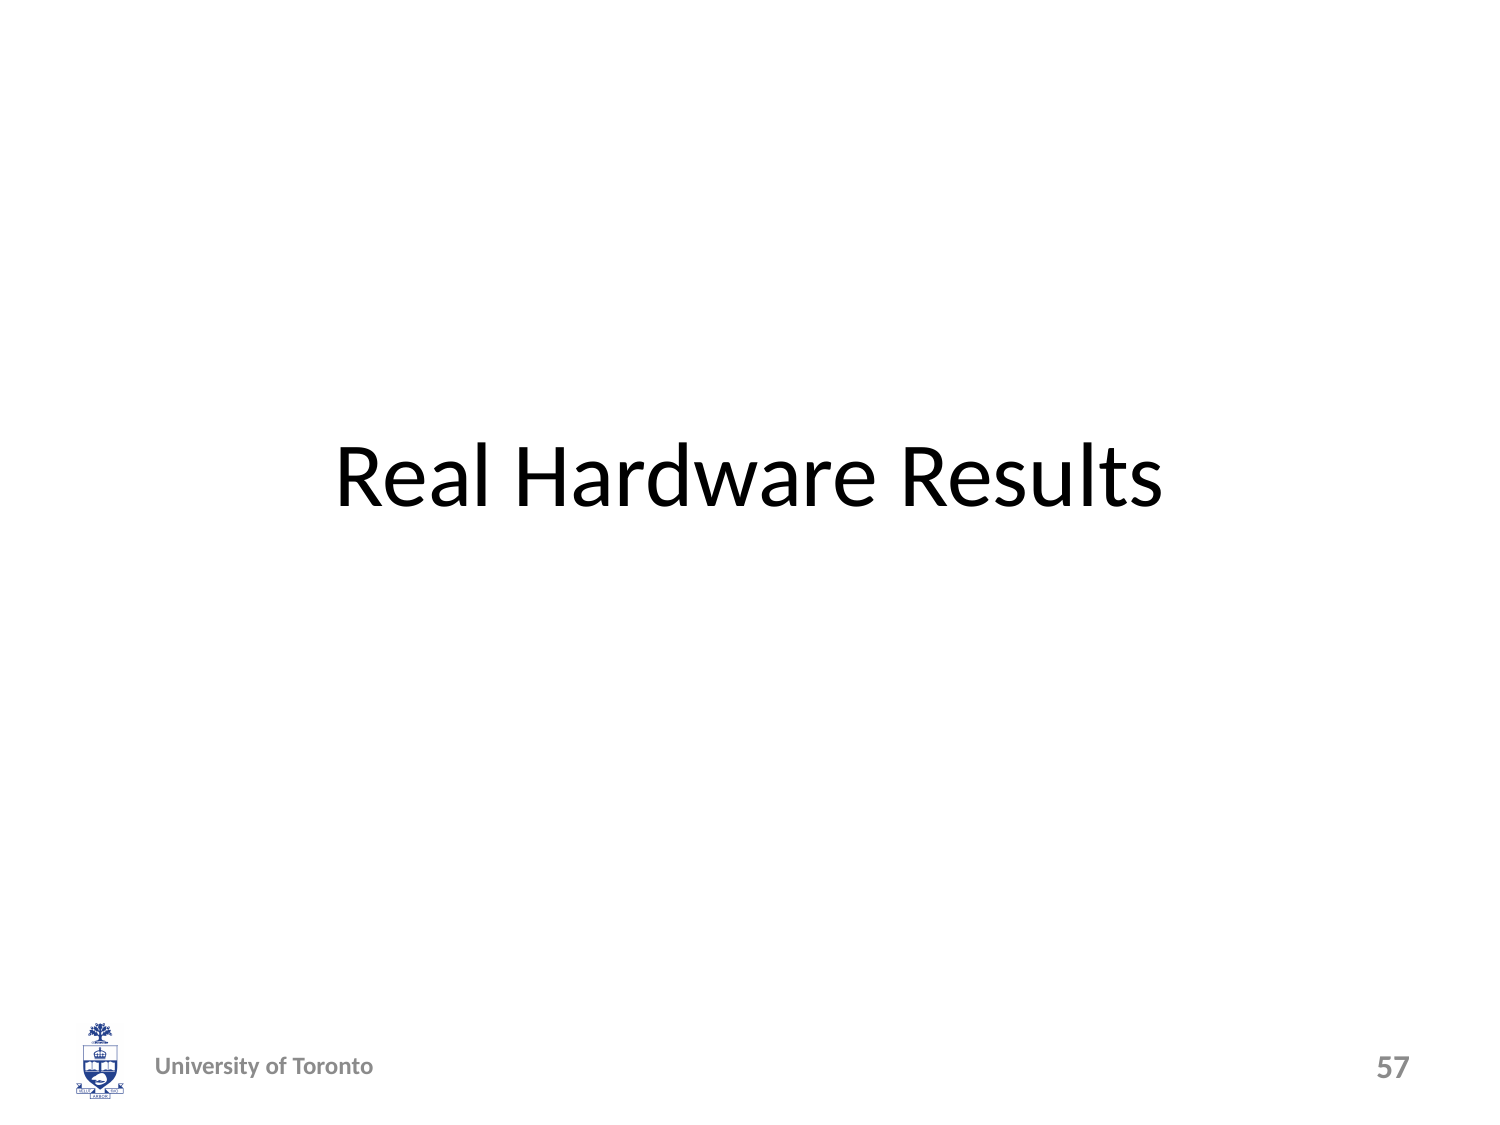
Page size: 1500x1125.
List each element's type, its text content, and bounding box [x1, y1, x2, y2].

picture [76, 1094, 124, 1099]
title Real Hardware Results [112, 349, 1388, 591]
footer University of Toronto [26, 1034, 502, 1094]
slide_number 57 [1074, 1035, 1425, 1095]
picture [76, 1023, 124, 1034]
